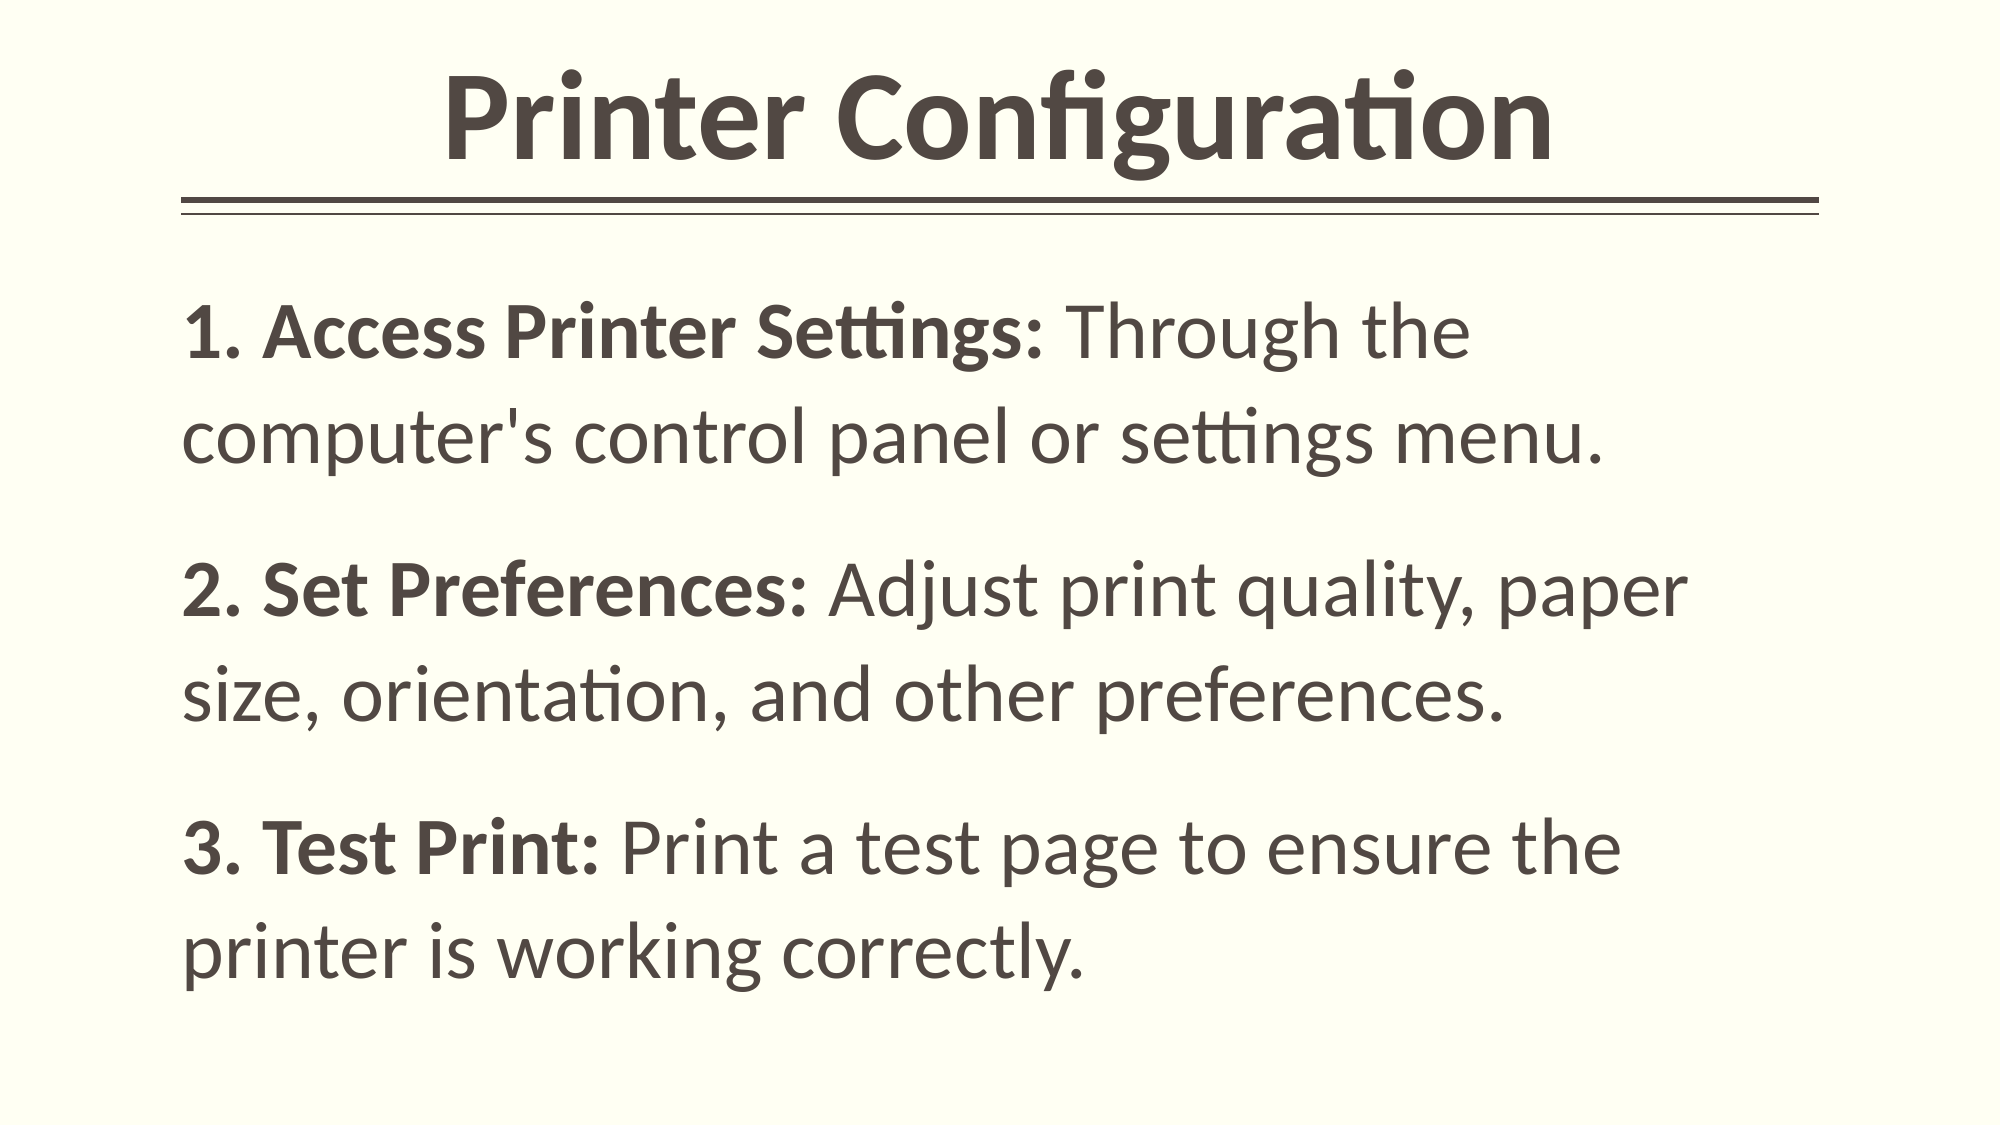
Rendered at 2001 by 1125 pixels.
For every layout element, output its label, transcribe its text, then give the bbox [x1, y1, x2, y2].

title Printer Configuration [181, 12, 1819, 193]
list 1. Access Printer Settings: Through the computer's control panel or settings menu. 2. Set Preferences: Adjust print quality, paper size, orientation, and other preferences. 3. Test Print: Print a test page to ensure the printer is working correctly. [181, 262, 1819, 1013]
